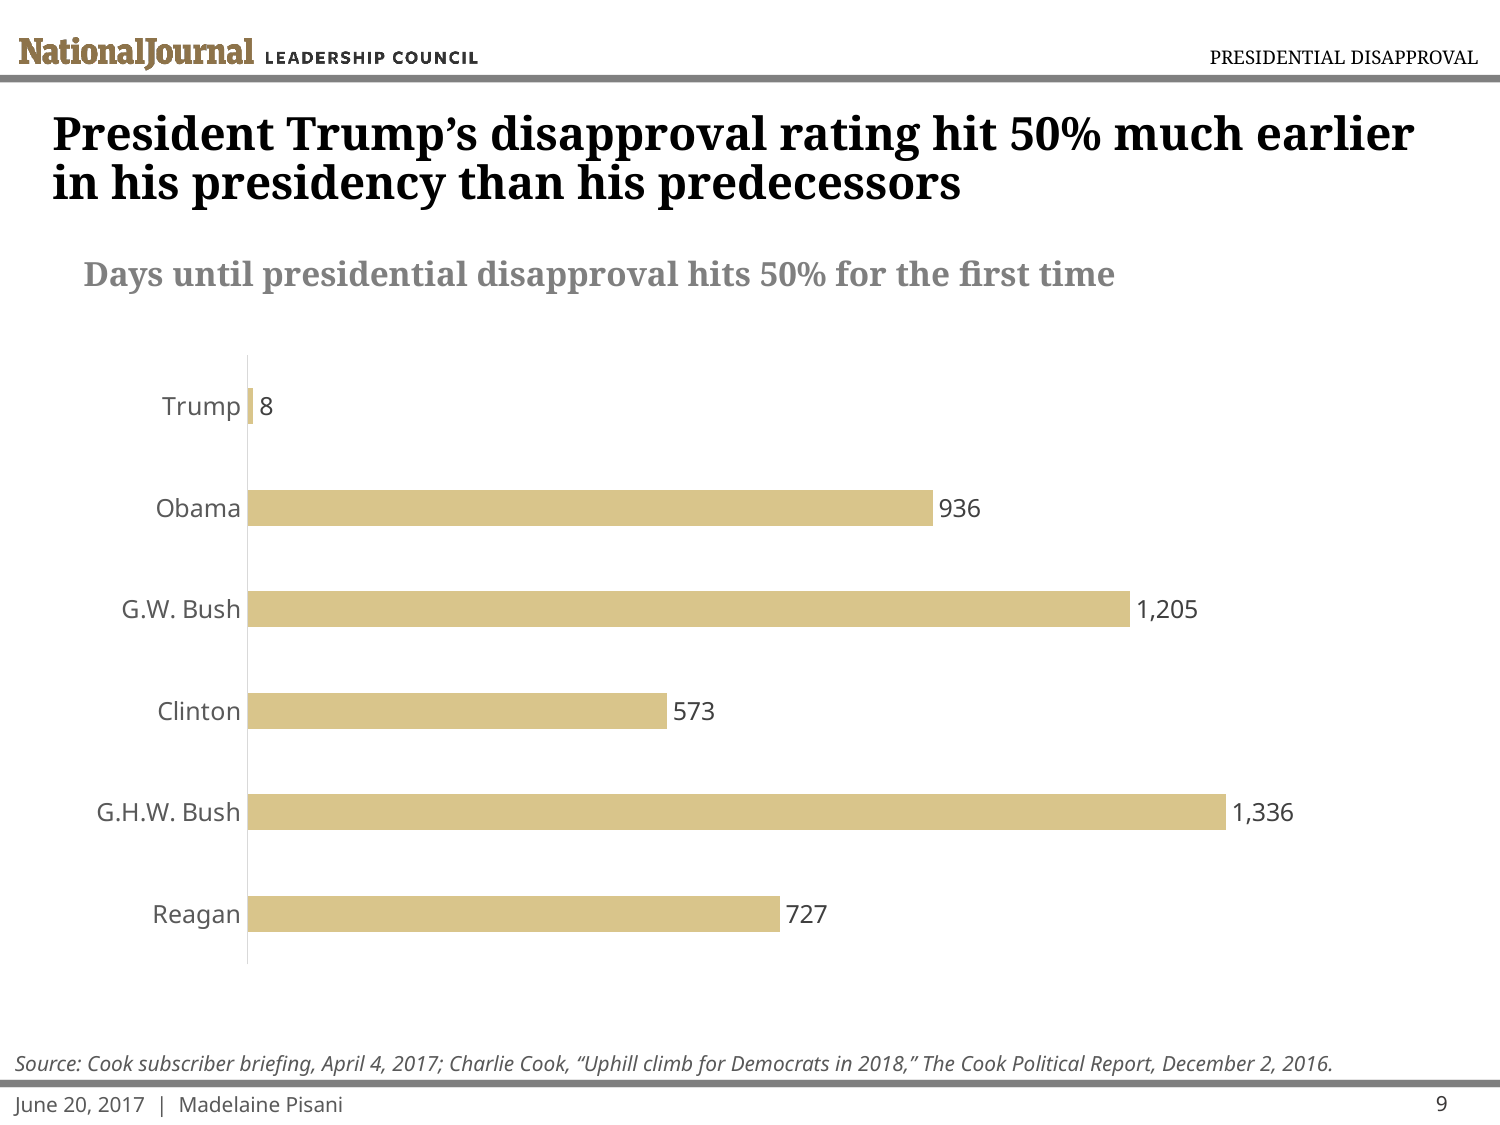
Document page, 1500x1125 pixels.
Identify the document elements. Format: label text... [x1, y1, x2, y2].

title President Trump’s disapproval rating hit 50% much earlier in his presidency than his predecessors [37, 103, 1463, 244]
text_box Source: Cook subscriber briefing, April 4, 2017; Charlie Cook, “Uphill climb for Democrats in 2018,” The Cook Political Report, December 2, 2016. [0, 1018, 1500, 1080]
slide_number 9 [1374, 1084, 1463, 1125]
text_box [0, 74, 1500, 83]
text_box Days until presidential disapproval hits 50% for the first time [68, 246, 1419, 301]
chart [68, 342, 1447, 978]
picture [19, 35, 585, 71]
list June 20, 2017 | Madelaine Pisani [0, 1086, 750, 1125]
text_box PRESIDENTIAL DISAPPROVAL [1194, 38, 1494, 76]
